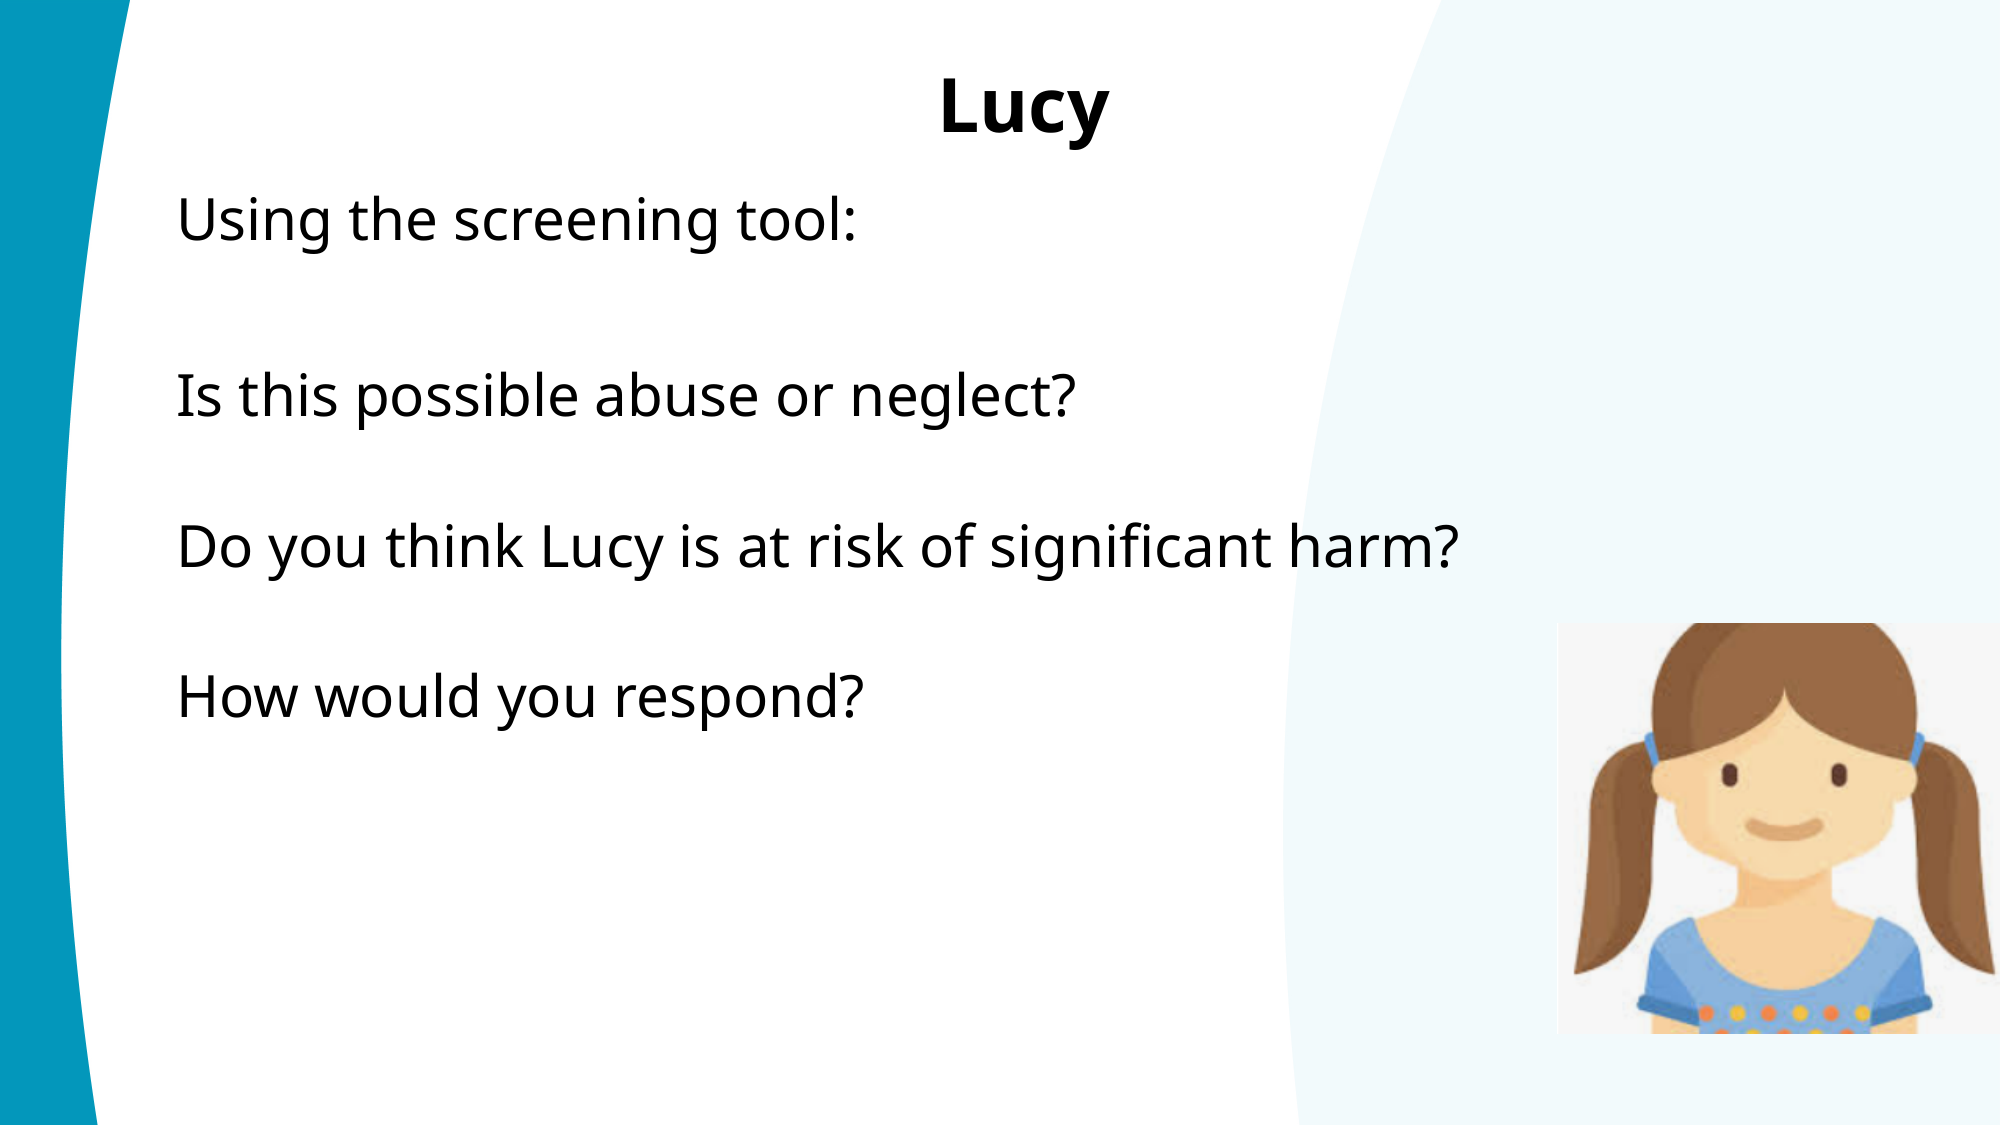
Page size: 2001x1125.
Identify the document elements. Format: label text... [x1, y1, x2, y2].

picture [62, 0, 2000, 1125]
title Lucy [161, 59, 1887, 154]
list Using the screening tool: Is this possible abuse or neglect? Do you think Lucy is at risk of significant harm? How would you respond? [161, 182, 1887, 1066]
